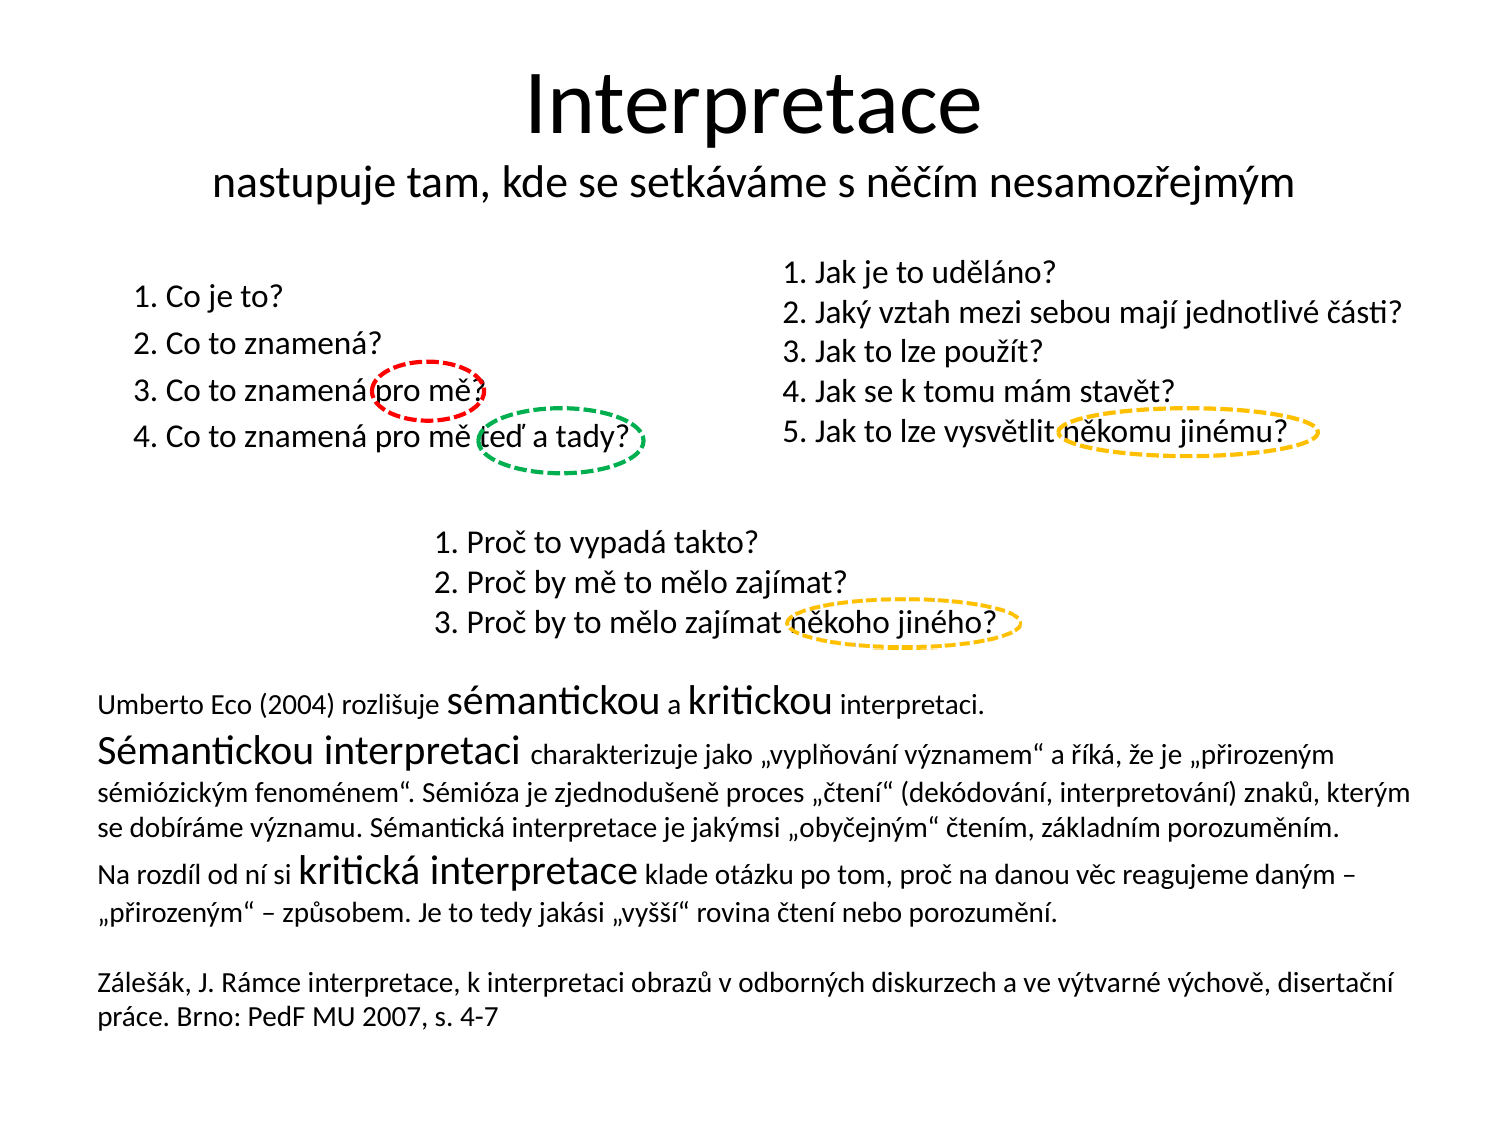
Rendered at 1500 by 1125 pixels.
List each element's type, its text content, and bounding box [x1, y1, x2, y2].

picture [785, 597, 1022, 651]
text_box 1. Proč to vypadá takto? 2. Proč by mě to mělo zajímat? 3. Proč by to mělo zajímat někoho jiného? [419, 513, 1152, 693]
title Interpretace nastupuje tam, kde se setkáváme s něčím nesamozřejmým [79, 30, 1430, 219]
text_box [476, 406, 646, 476]
list 1. Co je to? 2. Co to znamená? 3. Co to znamená pro mě? 4. Co to znamená pro mě teď a tady? [118, 267, 721, 483]
text_box 1. Jak je to uděláno? 2. Jaký vztah mezi sebou mají jednotlivé části? 3. Jak to lze použít? 4. Jak se k tomu mám stavět? 5. Jak to lze vysvětlit někomu jinému? [767, 242, 1430, 502]
text_box Umberto Eco (2004) rozlišuje sémantickou a kritickou interpretaci. Sémantickou interpretaci charakterizuje jako „vyplňování významem“ a říká, že je „přirozeným sémiózickým fenoménem“. Sémióza je zjednodušeně proces „čtení“ (dekódování, interpretování) znaků, kterým se dobíráme významu. Sémantická interpretace je jakýmsi „obyčejným“ čtením, základním porozuměním. Na rozdíl od ní si kritická interpretace klade otázku po tom, proč na danou věc reagujeme daným – „přirozeným“ – způsobem. Je to tedy jakási „vyšší“ rovina čtení nebo porozumění. Zálešák, J. Rámce interpretace, k interpretaci obrazů v odborných diskurzech a ve výtvarné výchově, disertační práce. Brno: PedF MU 2007, s. 4-7 [82, 665, 1430, 1086]
text_box [369, 359, 487, 423]
text_box [1056, 406, 1321, 459]
